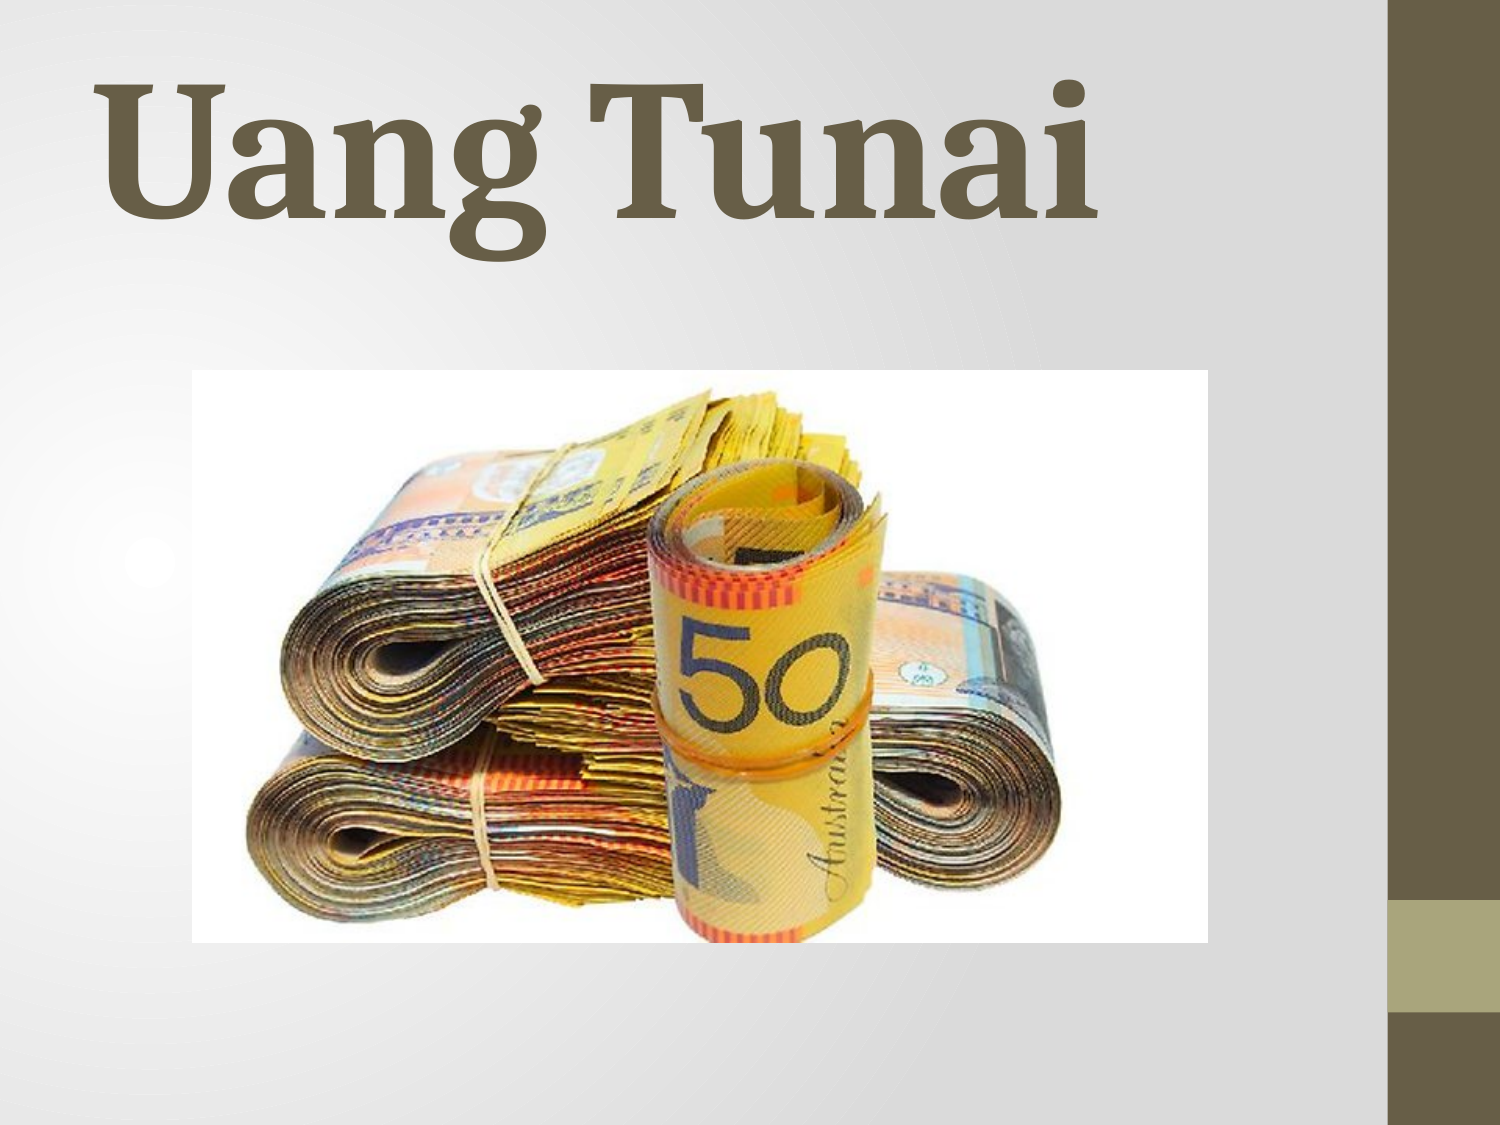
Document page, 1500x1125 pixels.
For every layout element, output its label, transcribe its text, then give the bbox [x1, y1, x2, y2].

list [191, 369, 1209, 943]
title Uang Tunai [75, 45, 1325, 233]
